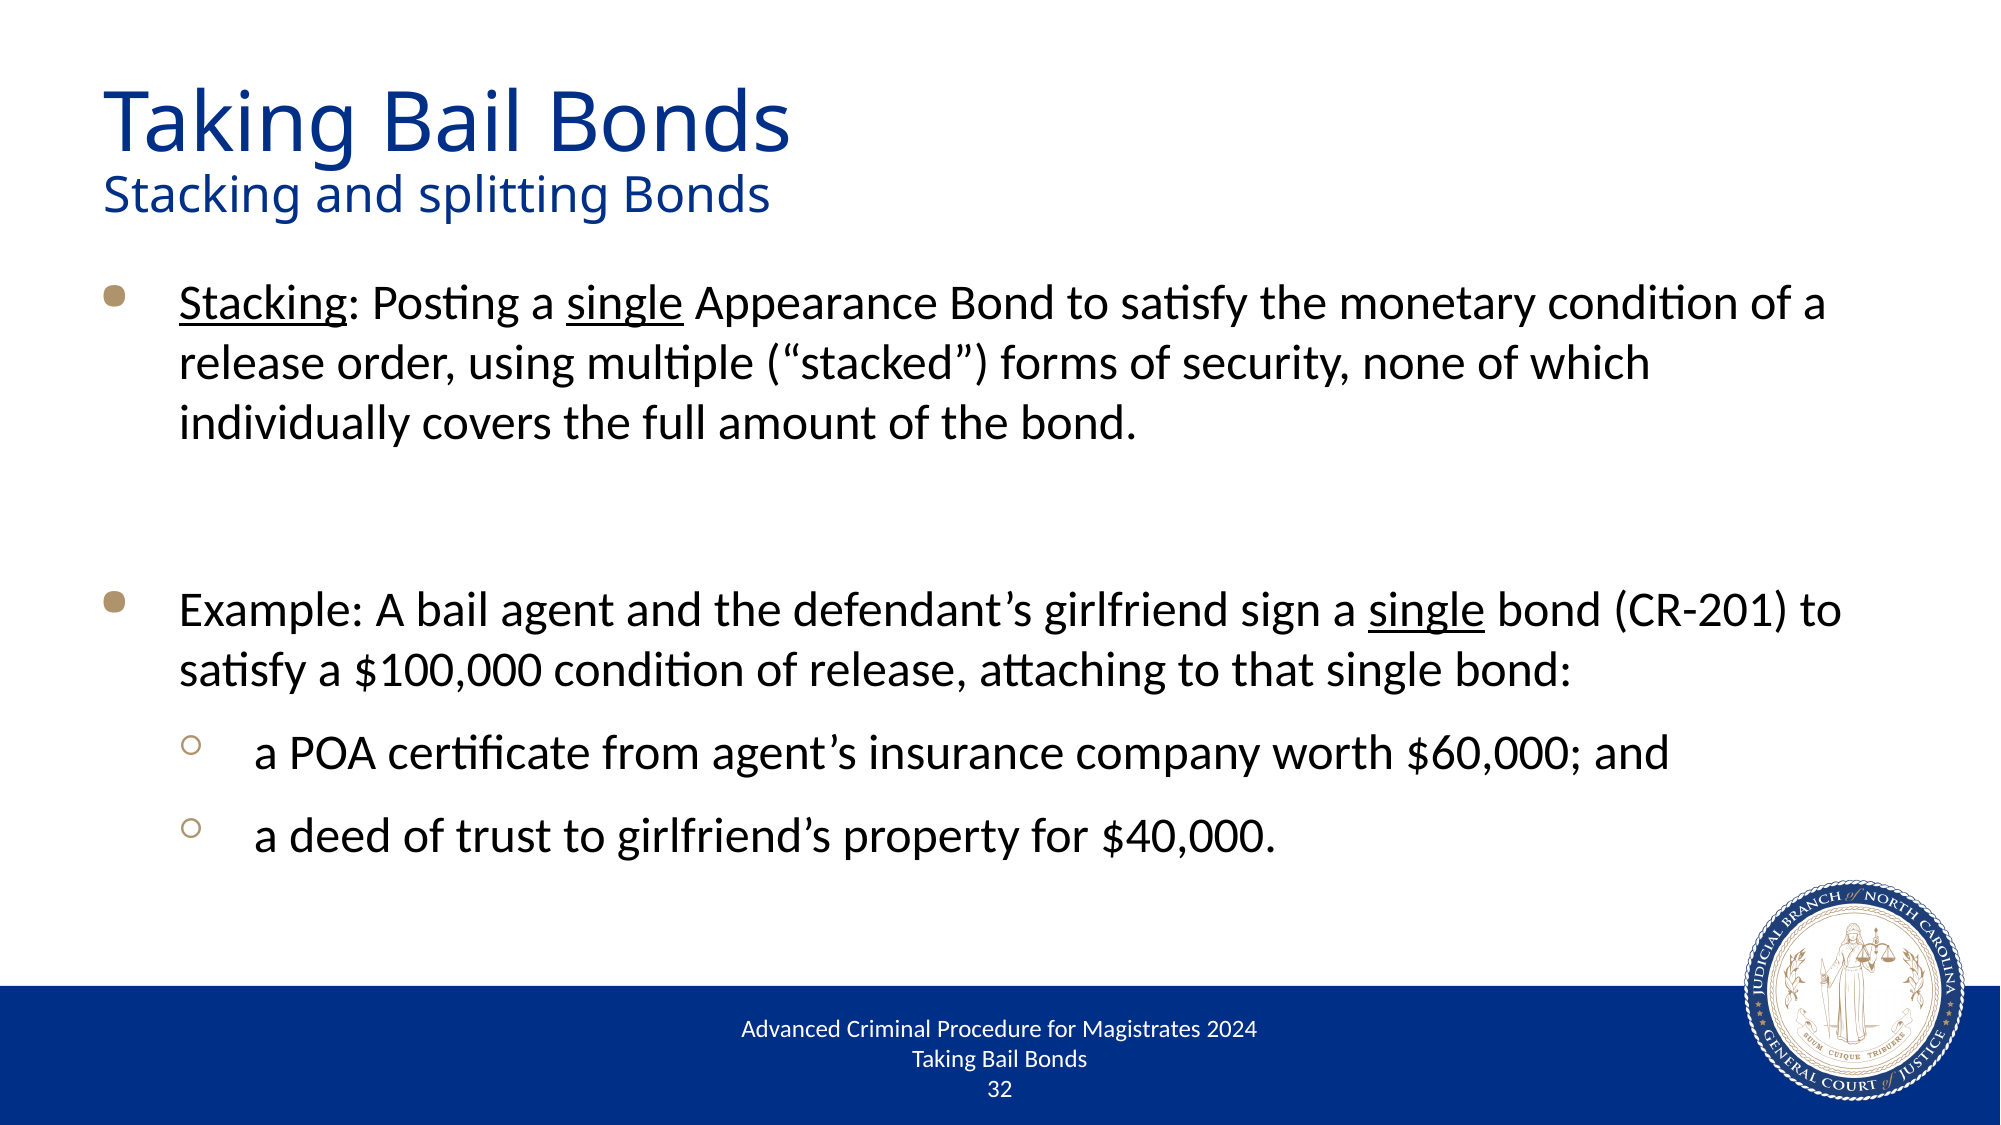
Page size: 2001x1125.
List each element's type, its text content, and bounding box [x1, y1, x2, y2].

title Taking Bail Bonds Stacking and splitting Bonds [89, 59, 1863, 243]
list Stacking: Posting a single Appearance Bond to satisfy the monetary condition of a release order, using multiple (“stacked”) forms of security, none of which individually covers the full amount of the bond. Example: A bail agent and the defendant’s girlfriend sign a single bond (CR-201) to satisfy a $100,000 condition of release, attaching to that single bond: a POA certificate from agent’s insurance company worth $60,000; and a deed of trust to girlfriend’s property for $40,000. [89, 262, 1863, 987]
